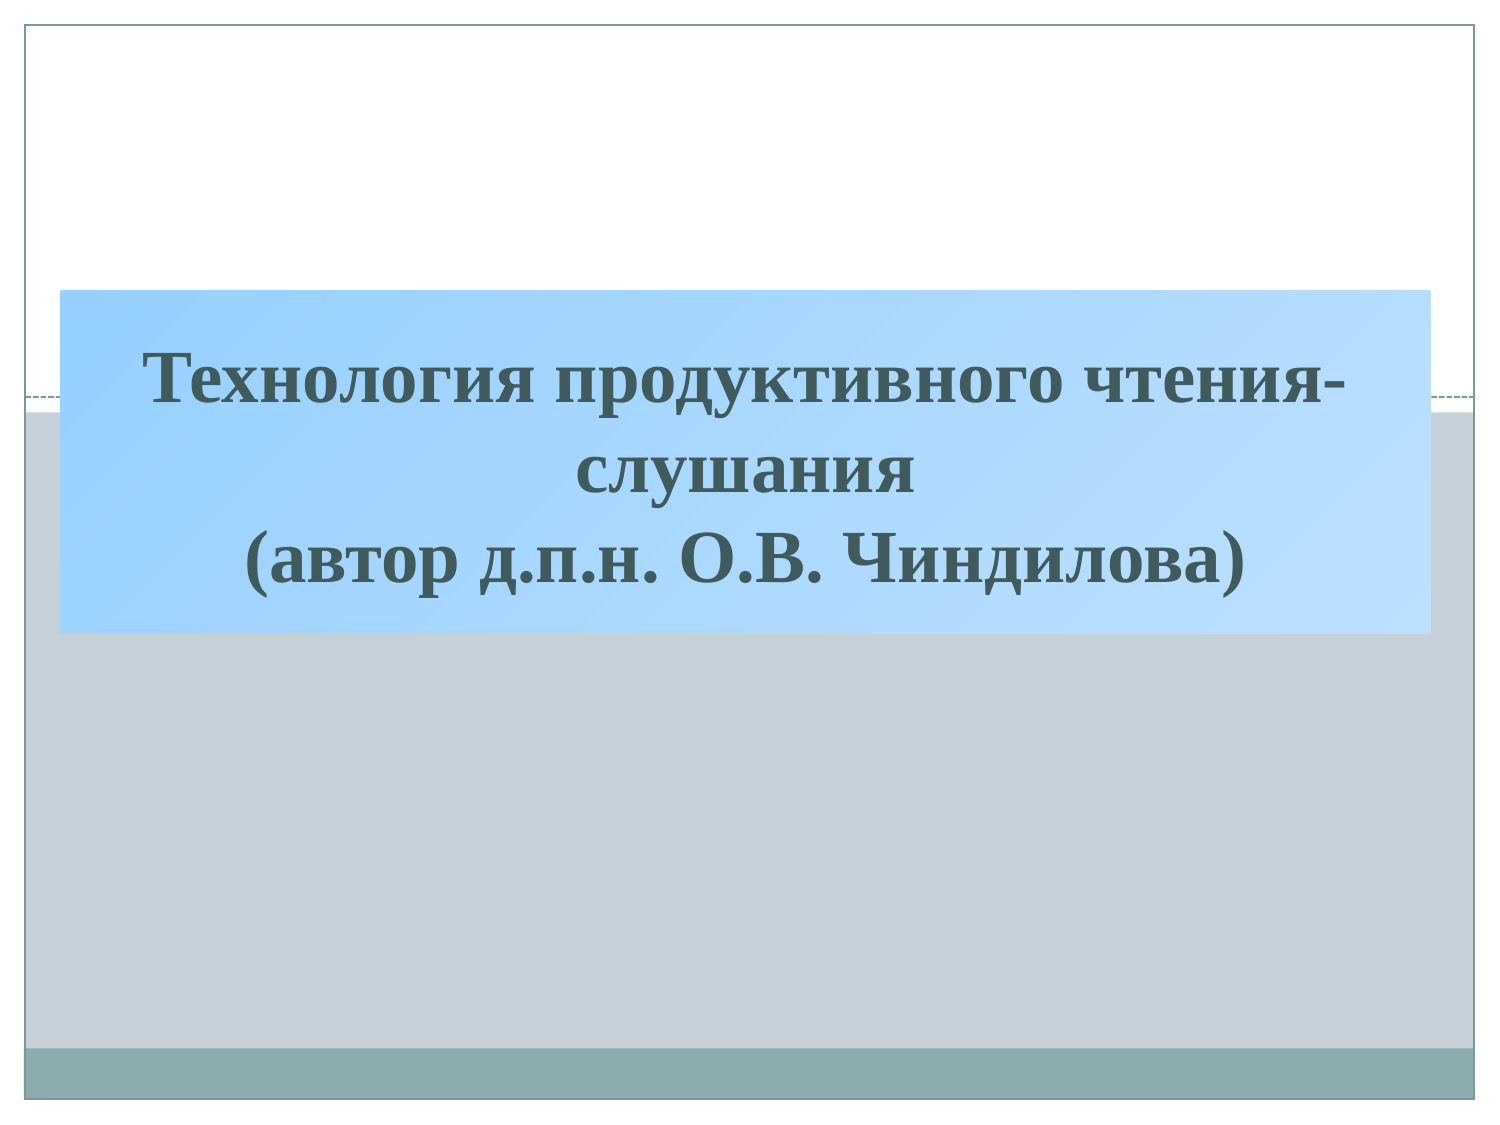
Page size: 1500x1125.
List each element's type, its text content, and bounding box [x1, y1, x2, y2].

text_box Технология продуктивного чтения-слушания (автор д.п.н. О.В. Чиндилова) [60, 290, 1431, 634]
